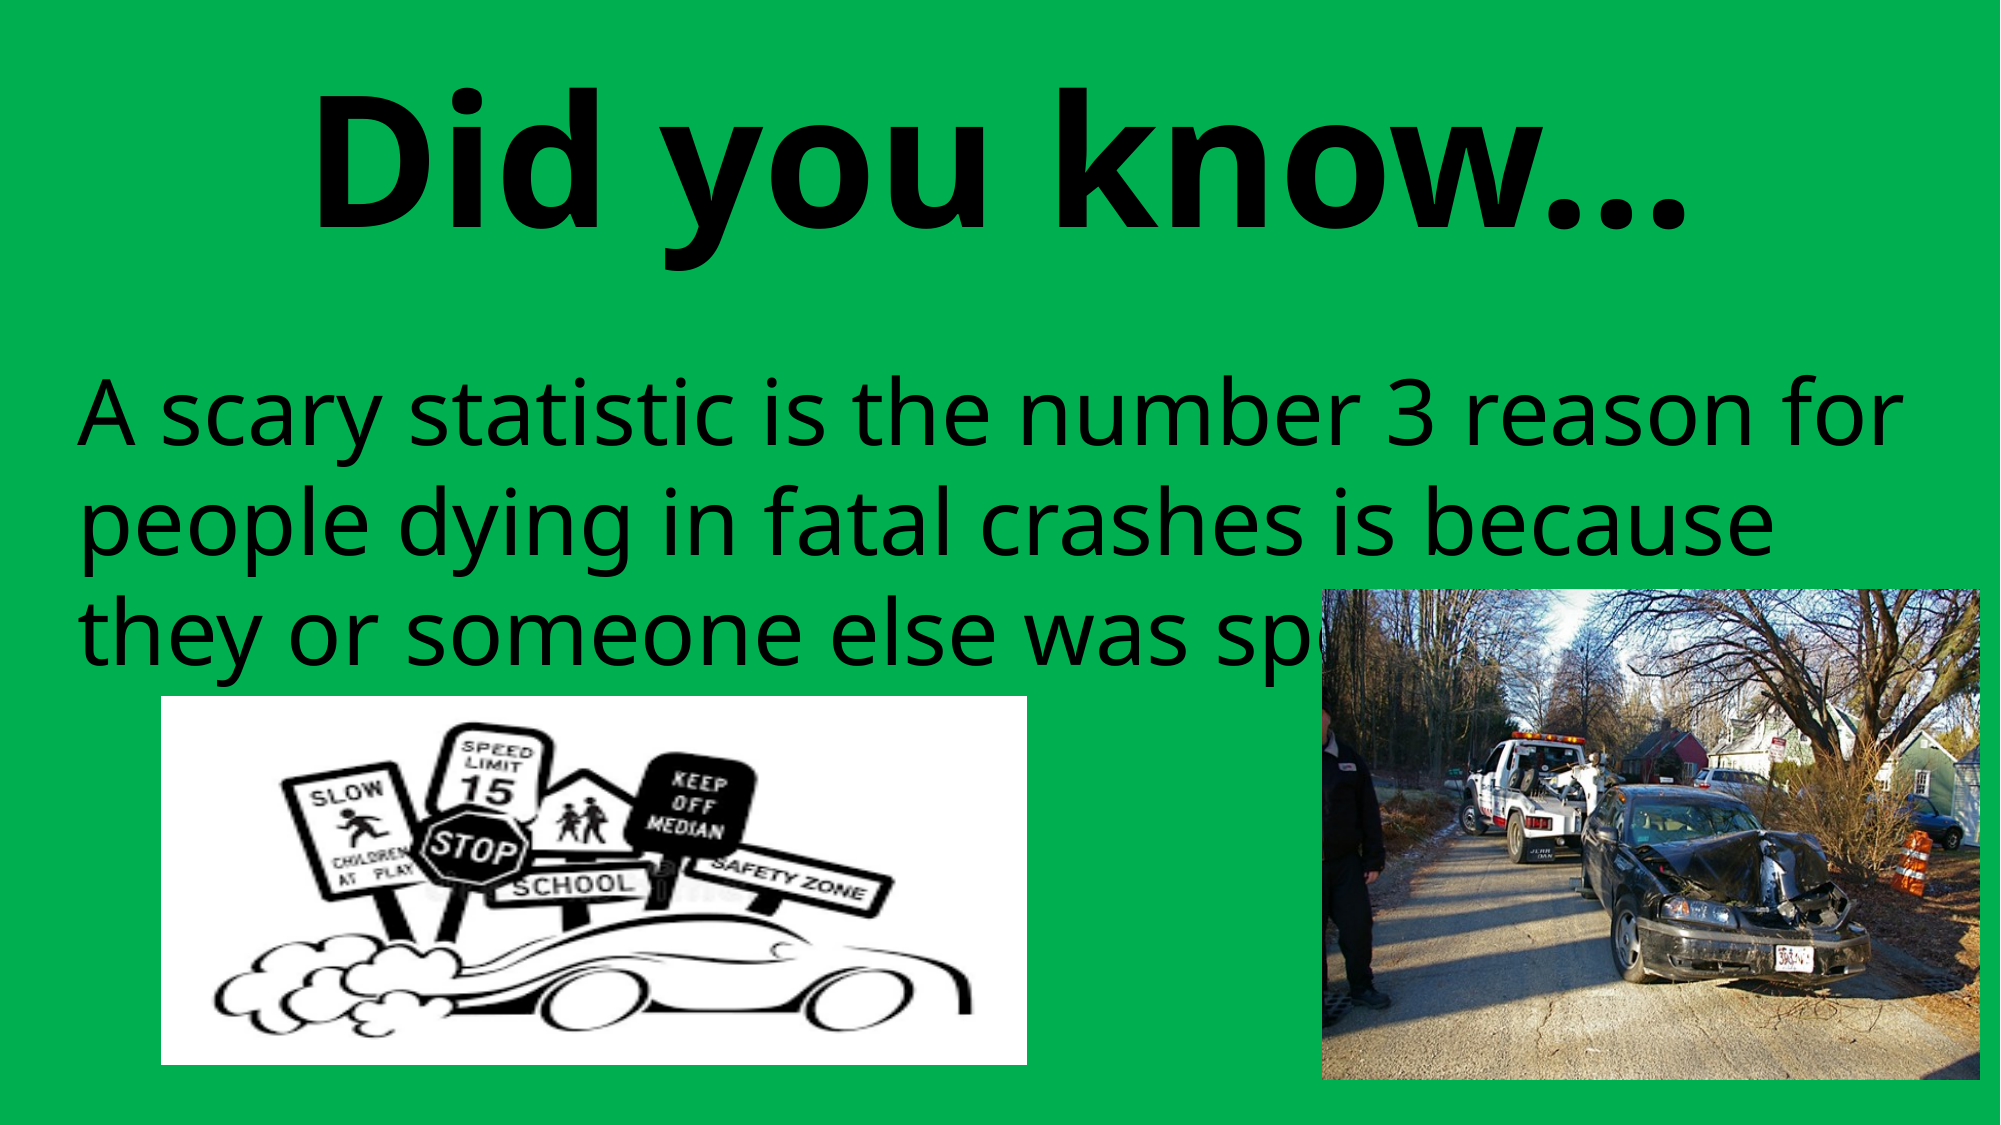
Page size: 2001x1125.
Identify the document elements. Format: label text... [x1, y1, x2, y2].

title Did you know… [137, 59, 1863, 278]
picture [161, 696, 1027, 1065]
text_box A scary statistic is the number 3 reason for people dying in fatal crashes is because they or someone else was speeding. [62, 346, 1980, 1021]
picture [1322, 589, 1980, 1080]
